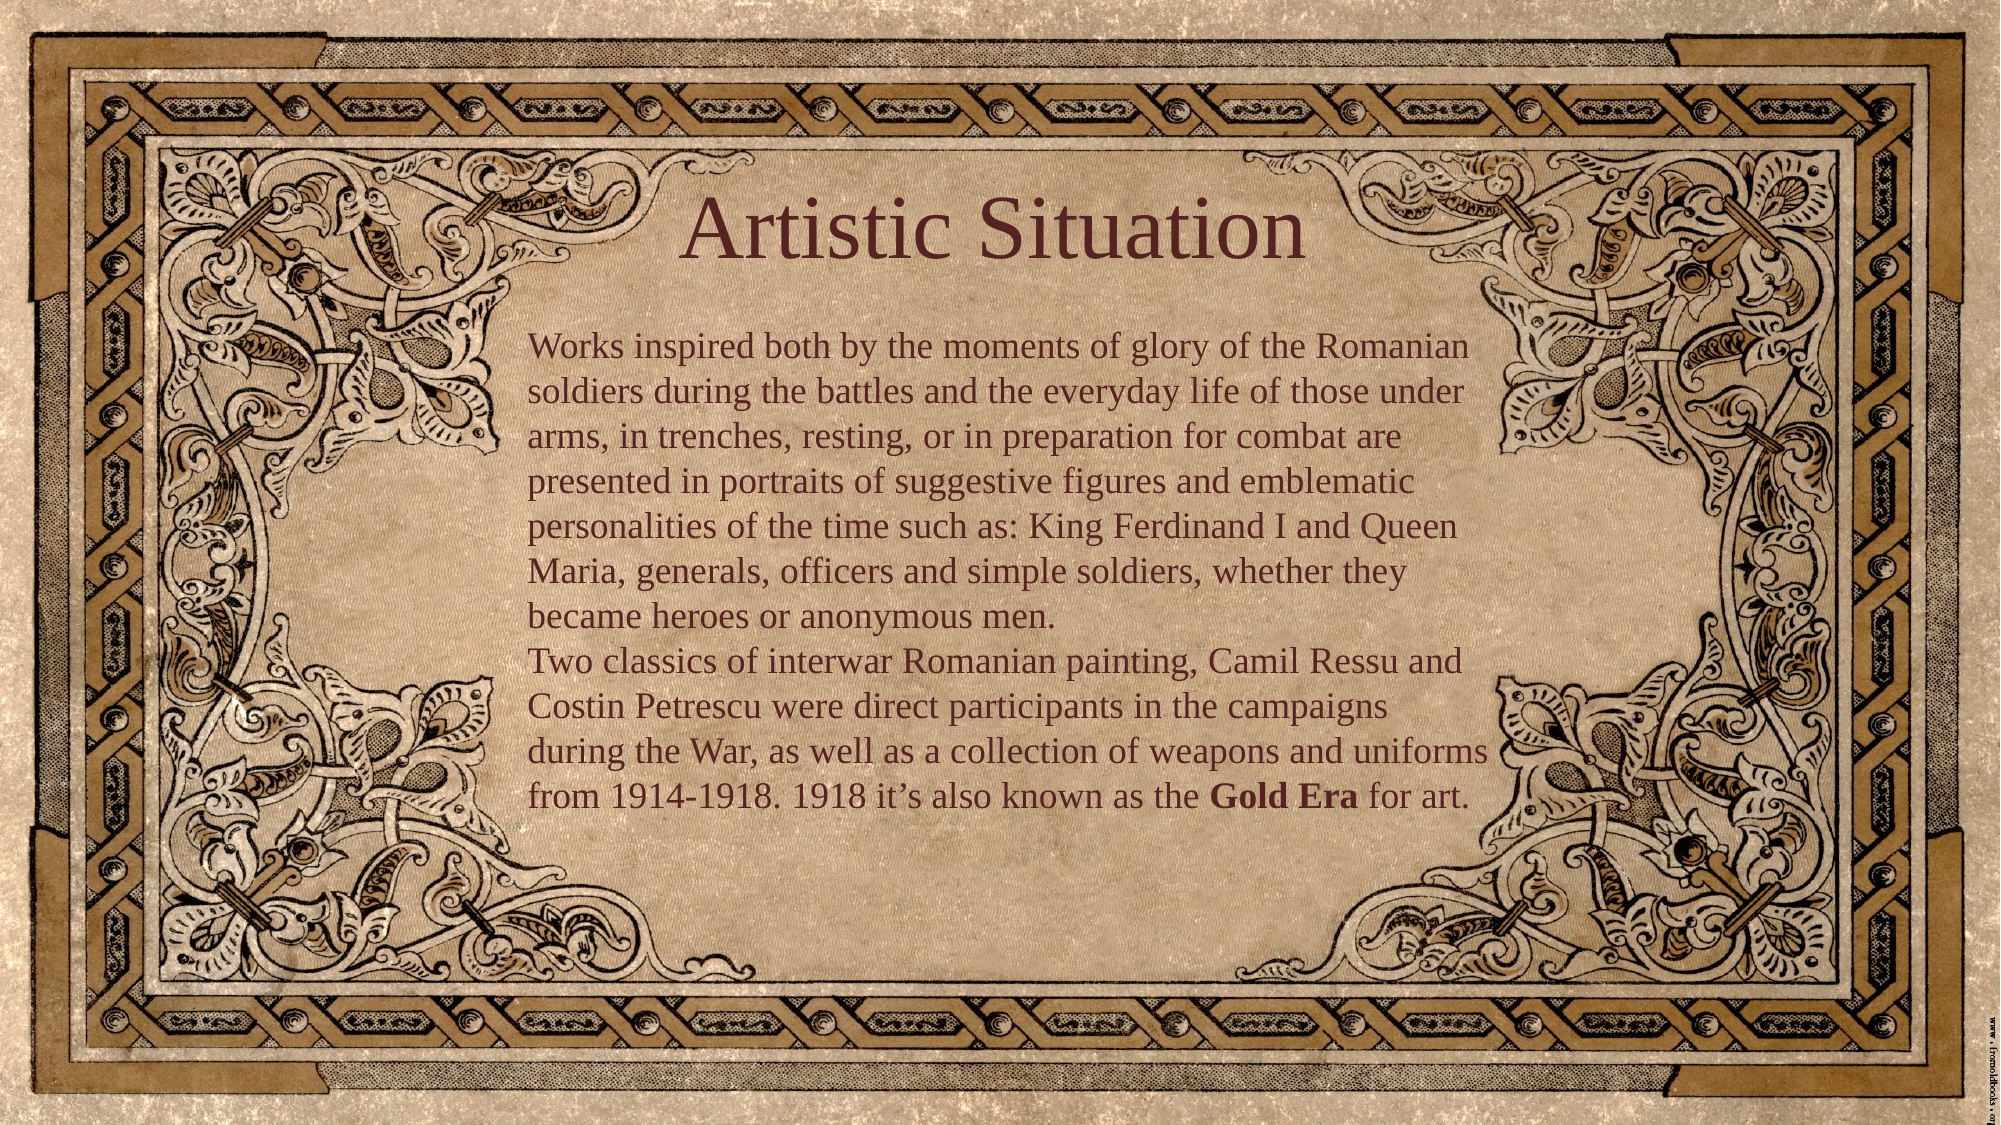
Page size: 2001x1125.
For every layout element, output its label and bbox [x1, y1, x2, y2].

list [0, 0, 2000, 1125]
